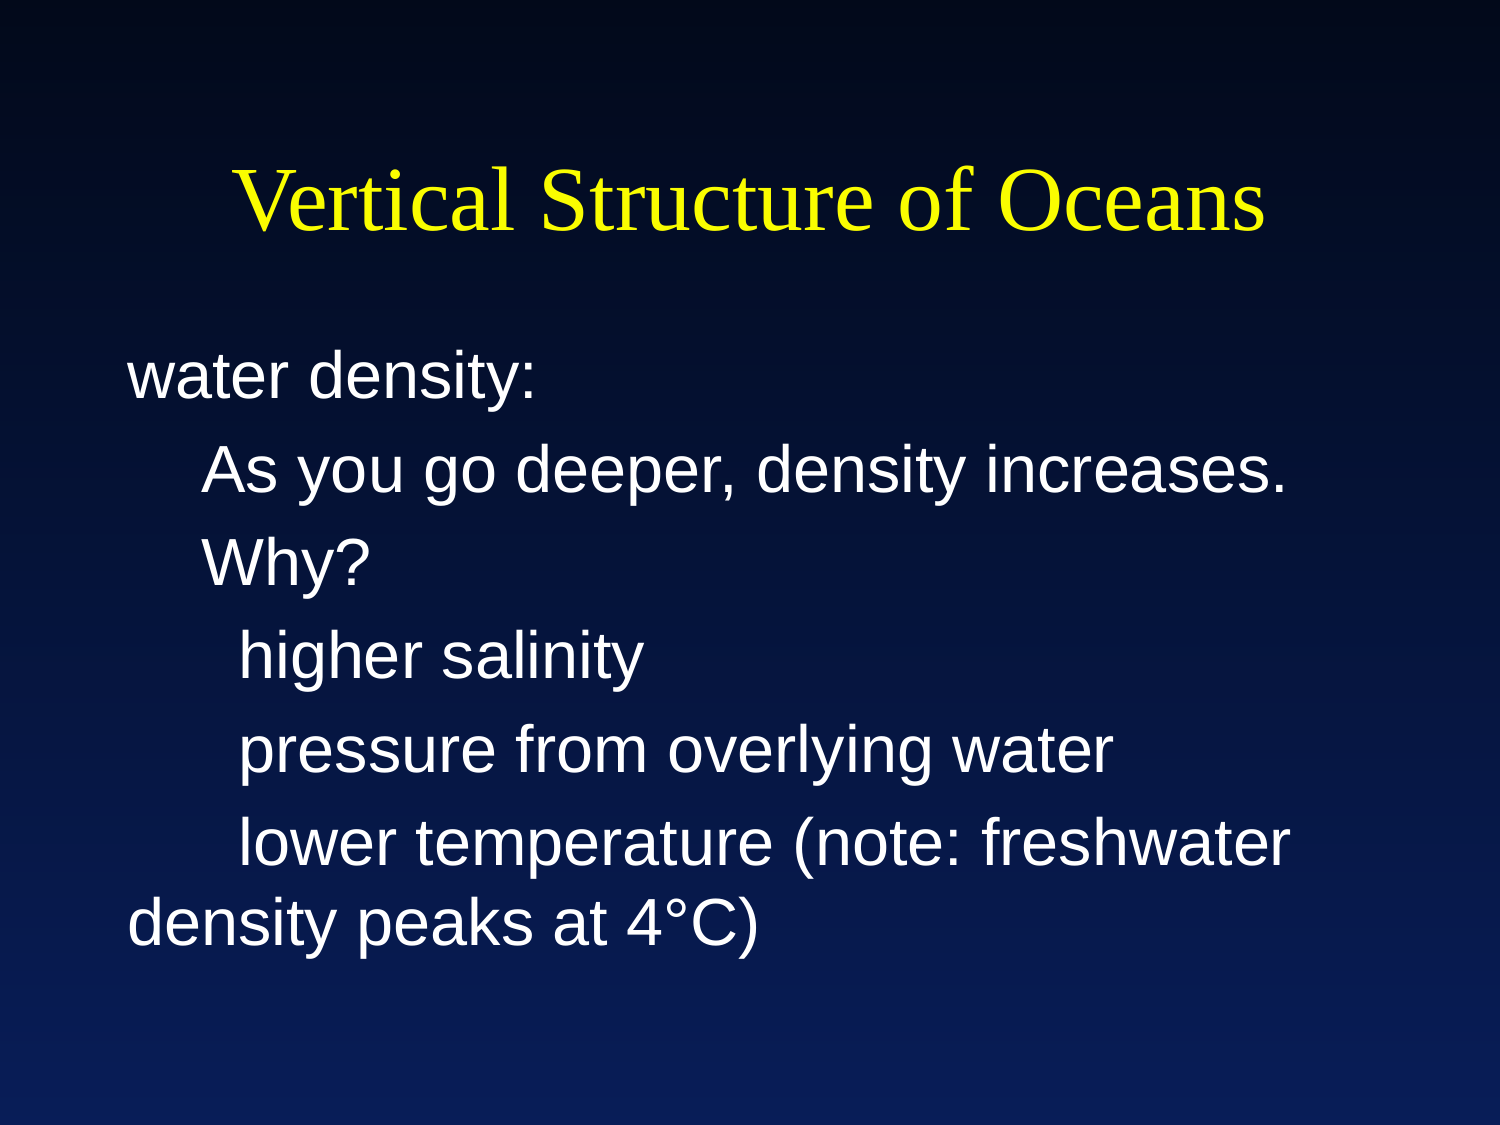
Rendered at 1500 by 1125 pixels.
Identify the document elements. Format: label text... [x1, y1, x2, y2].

list water density: As you go deeper, density increases. Why? higher salinity pressure from overlying water lower temperature (note: freshwater density peaks at 4°C) [112, 324, 1388, 1000]
title Vertical Structure of Oceans [112, 99, 1388, 288]
